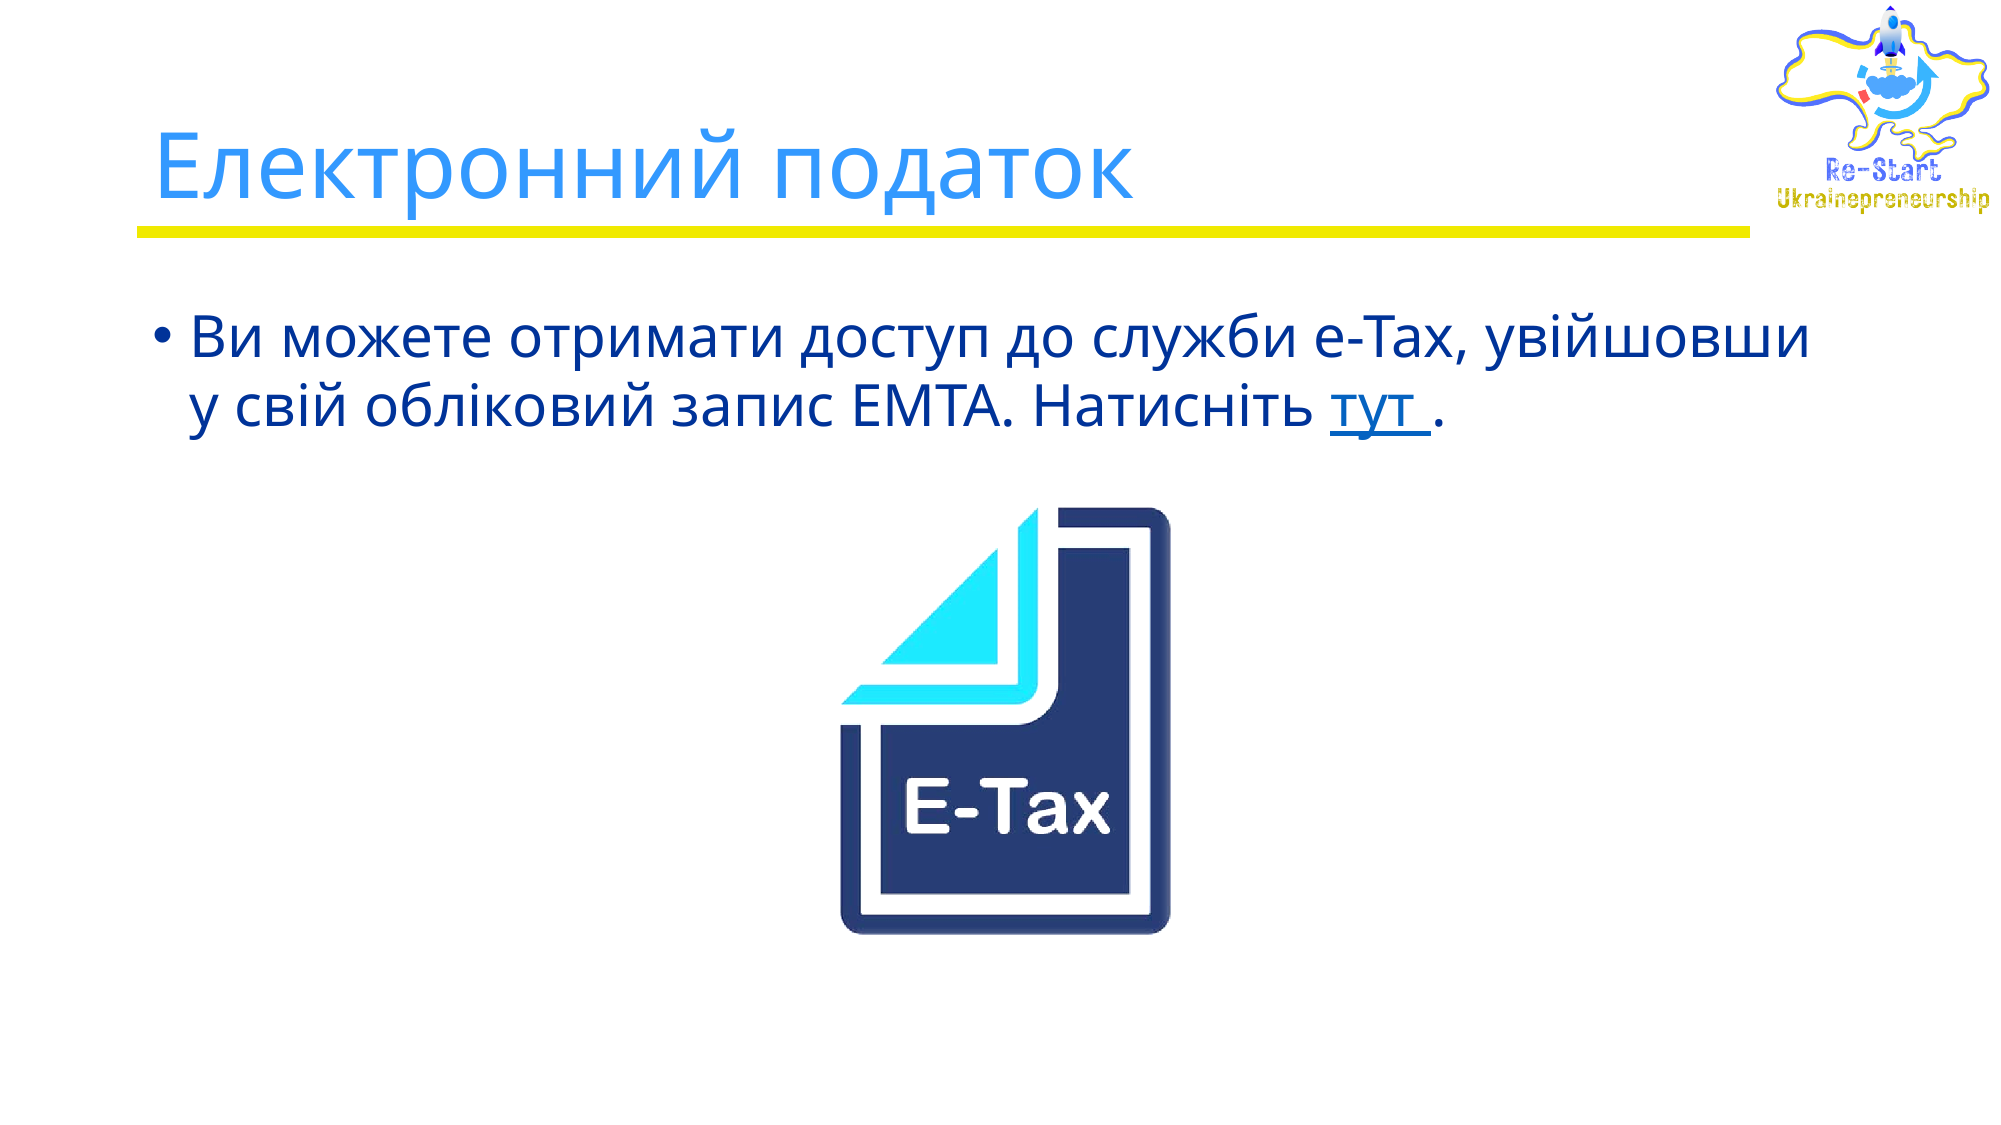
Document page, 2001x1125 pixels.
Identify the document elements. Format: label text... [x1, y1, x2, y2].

picture [807, 460, 1193, 960]
title Електронний податок [137, 59, 1863, 278]
picture [1776, 5, 1990, 218]
list Ви можете отримати доступ до служби e-Tax, увійшовши у свій обліковий запис EMTA. Натисніть тут . [137, 299, 1863, 1014]
